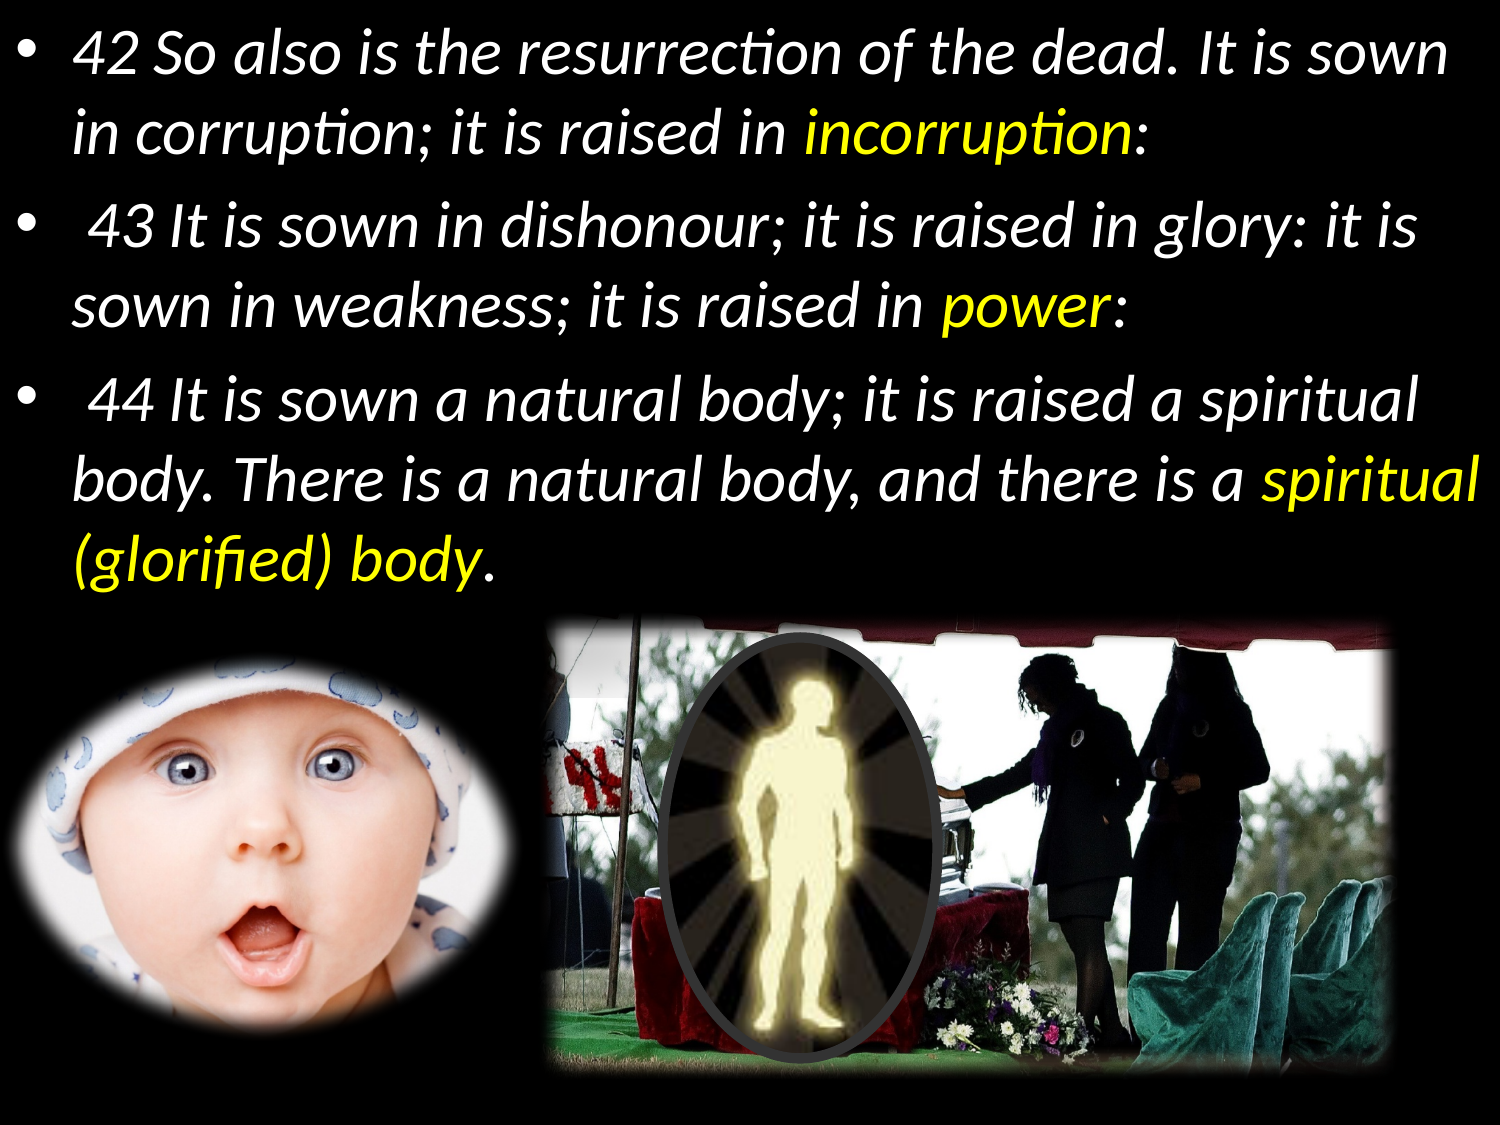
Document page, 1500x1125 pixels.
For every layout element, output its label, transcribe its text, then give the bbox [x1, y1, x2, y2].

picture [0, 649, 526, 1043]
picture [537, 609, 1401, 1081]
list 42 So also is the resurrection of the dead. It is sown in corruption; it is raised in incorruption: 43 It is sown in dishonour; it is raised in glory: it is sown in weakness; it is raised in power: 44 It is sown a natural body; it is raised a spiritual body. There is a natural body, and there is a spiritual (glorified) body. [0, 0, 1500, 663]
